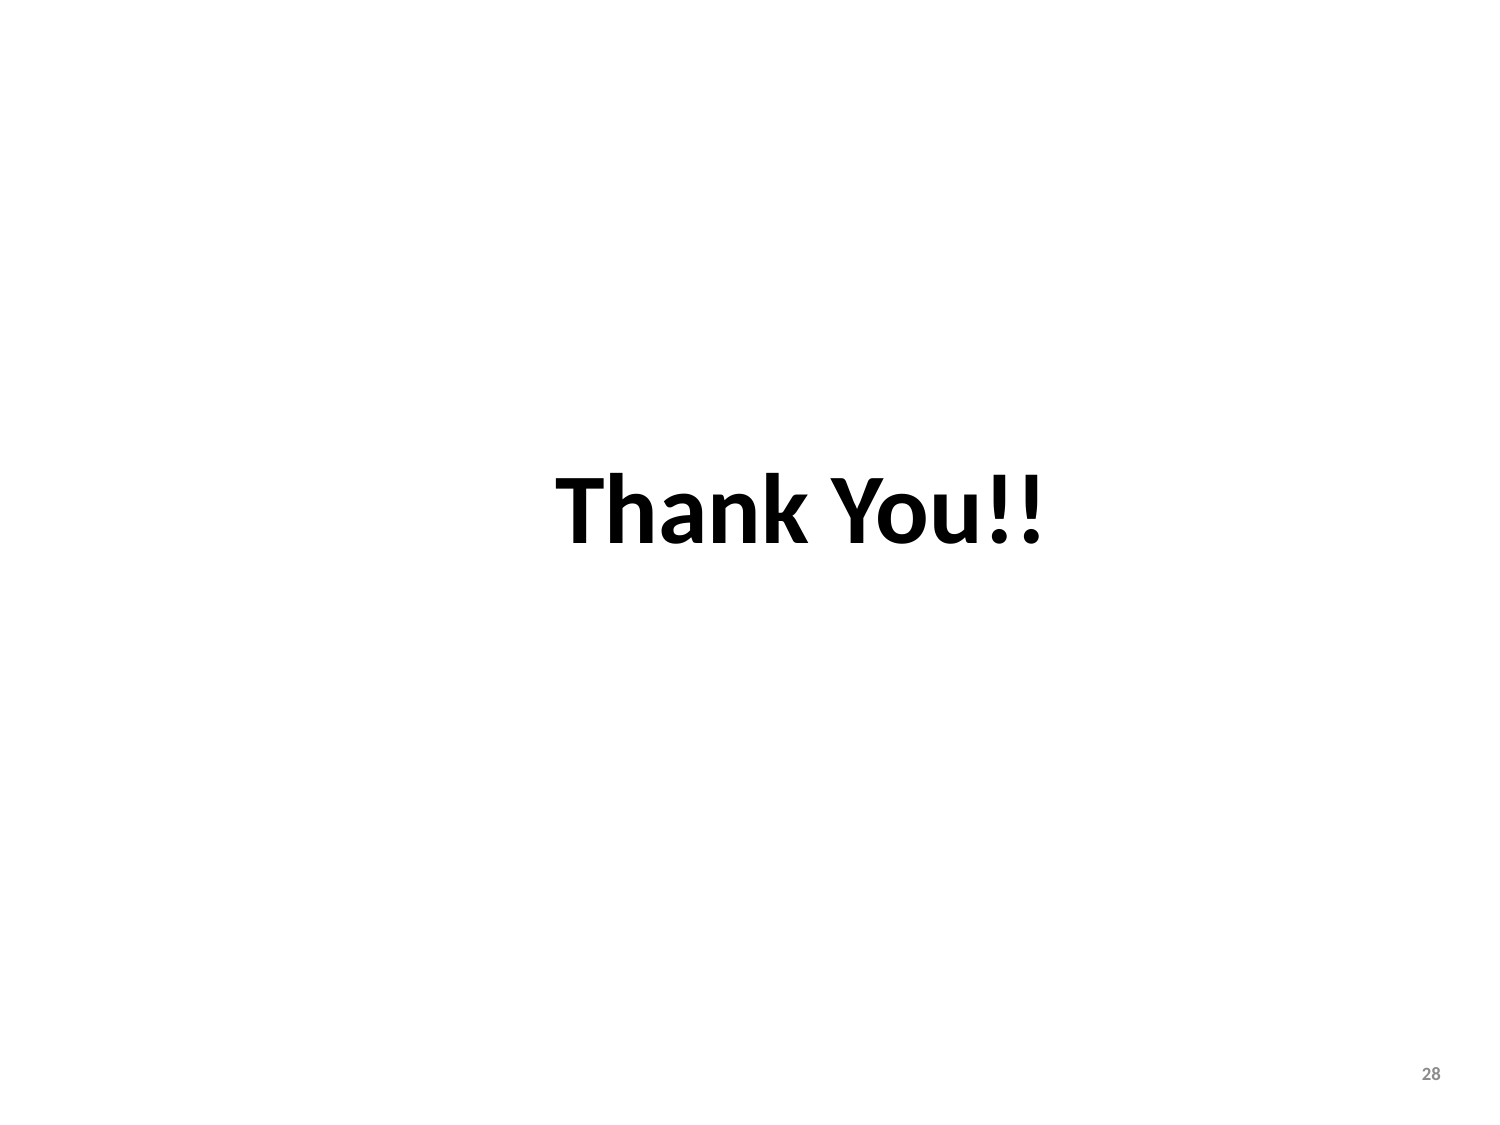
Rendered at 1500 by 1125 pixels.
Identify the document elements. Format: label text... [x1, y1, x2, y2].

title Thank You!! [540, 459, 1500, 563]
slide_number 28 [1396, 1042, 1456, 1103]
